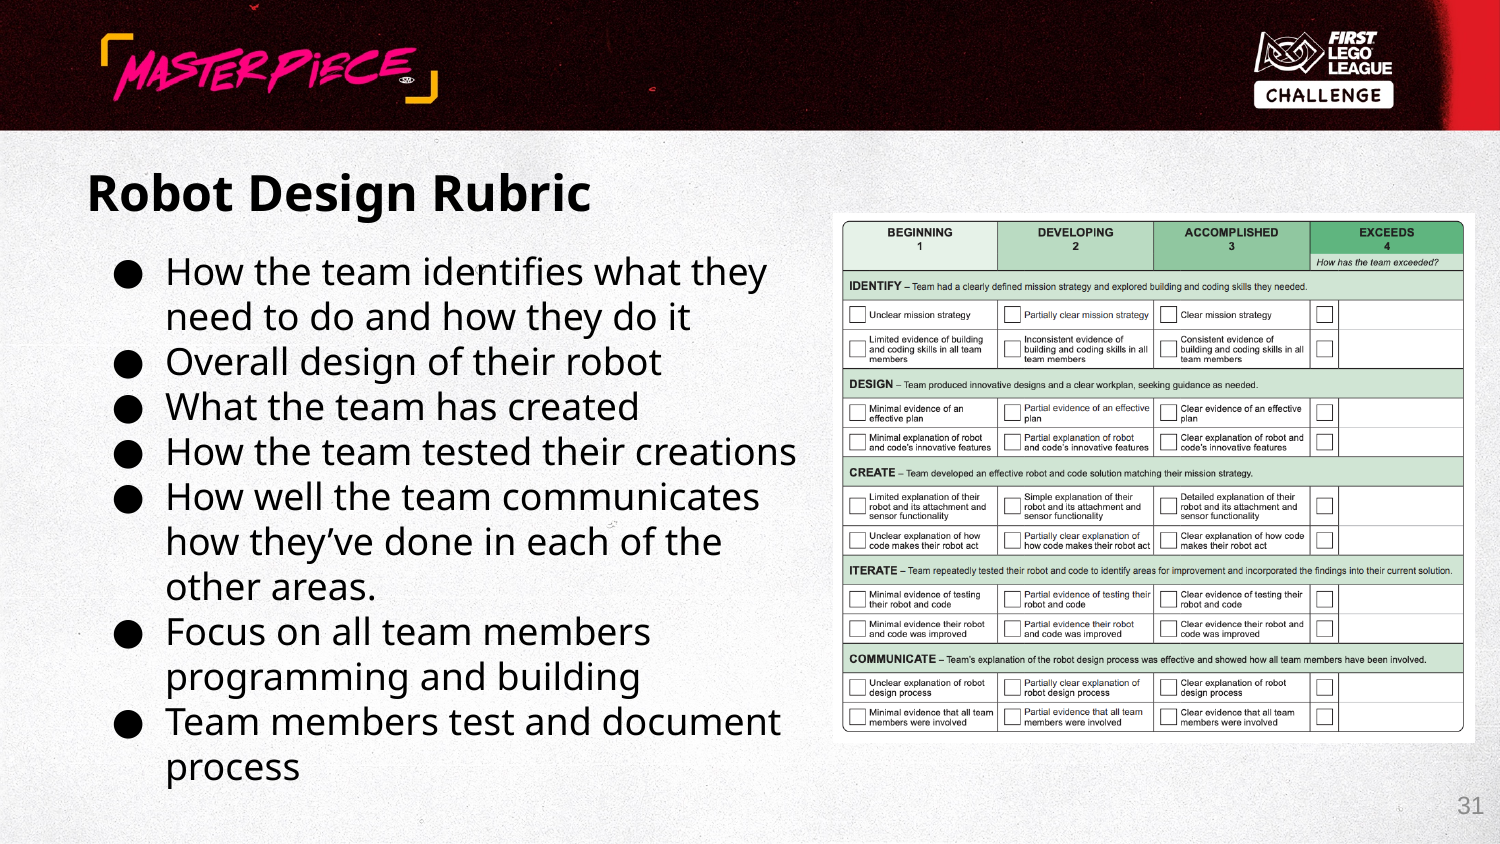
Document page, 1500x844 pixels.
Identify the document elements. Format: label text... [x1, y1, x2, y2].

text_box How the team identifies what they need to do and how they do it Overall design of their robot What the team has created How the team tested their creations How well the team communicates how they’ve done in each of the other areas. Focus on all team members programming and building Team members test and document process [75, 232, 834, 822]
picture [0, 0, 1500, 844]
slide_number 31 [1162, 782, 1500, 828]
title Robot Design Rubric [75, 155, 1435, 232]
text_box [750, 172, 927, 232]
